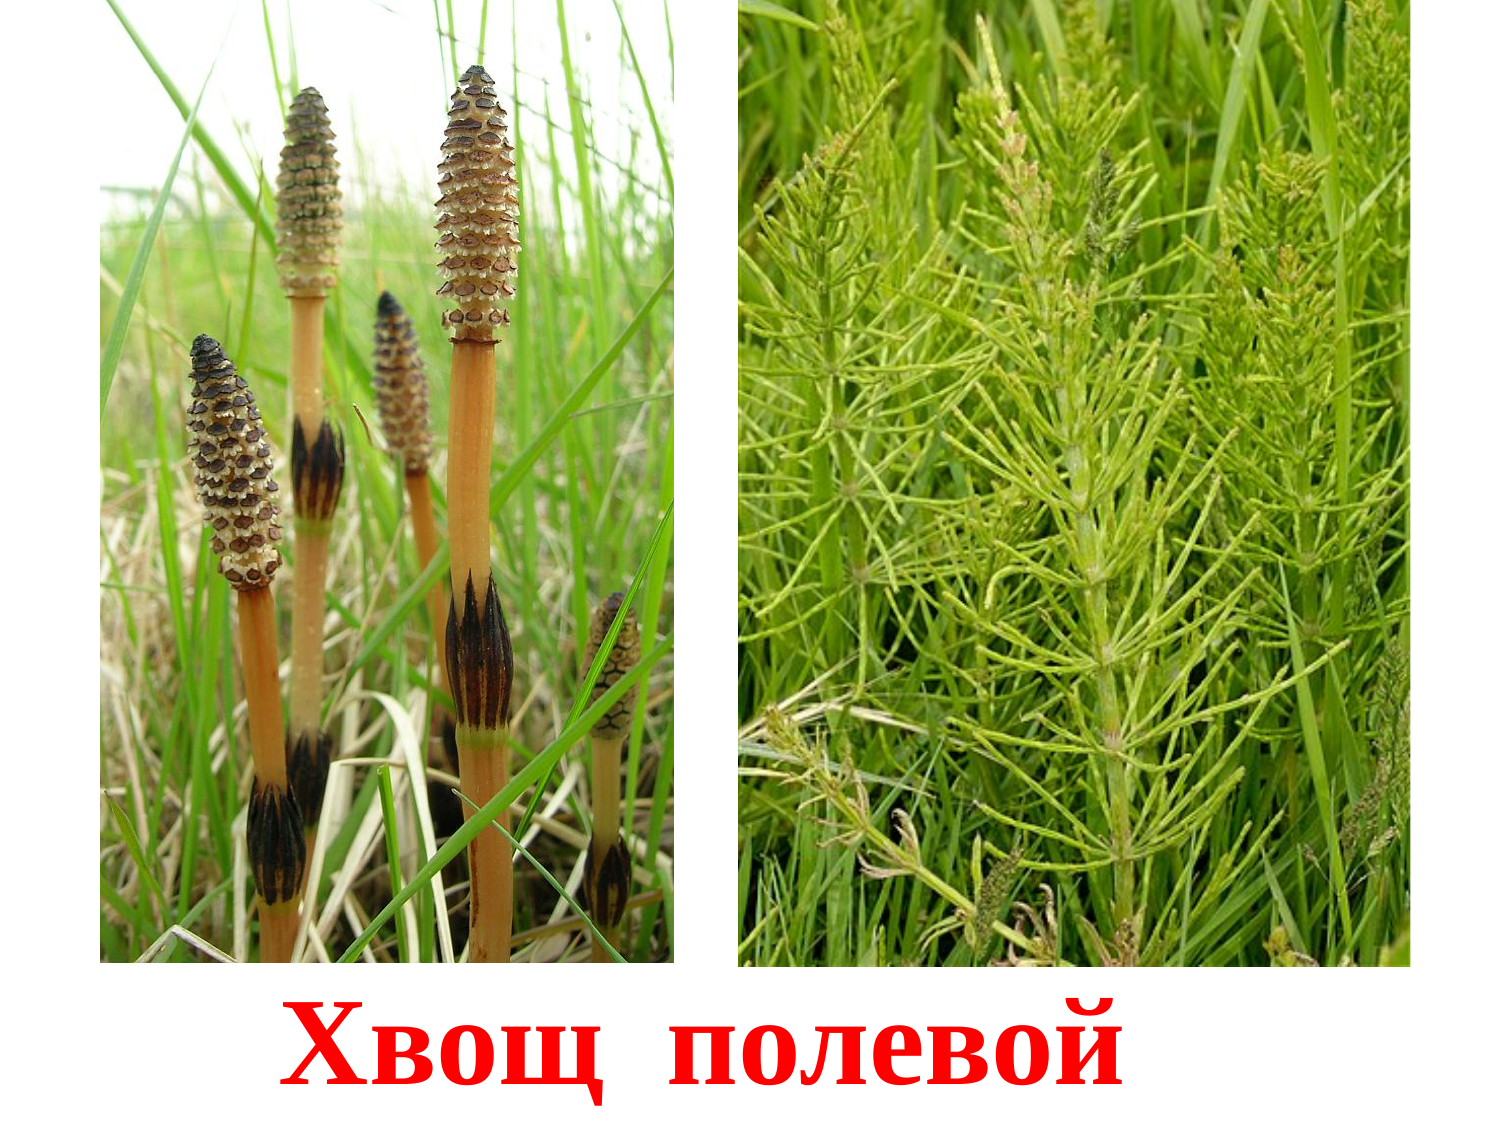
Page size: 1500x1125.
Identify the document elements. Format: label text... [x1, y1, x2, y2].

text_box Хвощ полевой [76, 952, 1424, 1117]
picture [100, 0, 674, 964]
picture [737, 0, 1411, 967]
